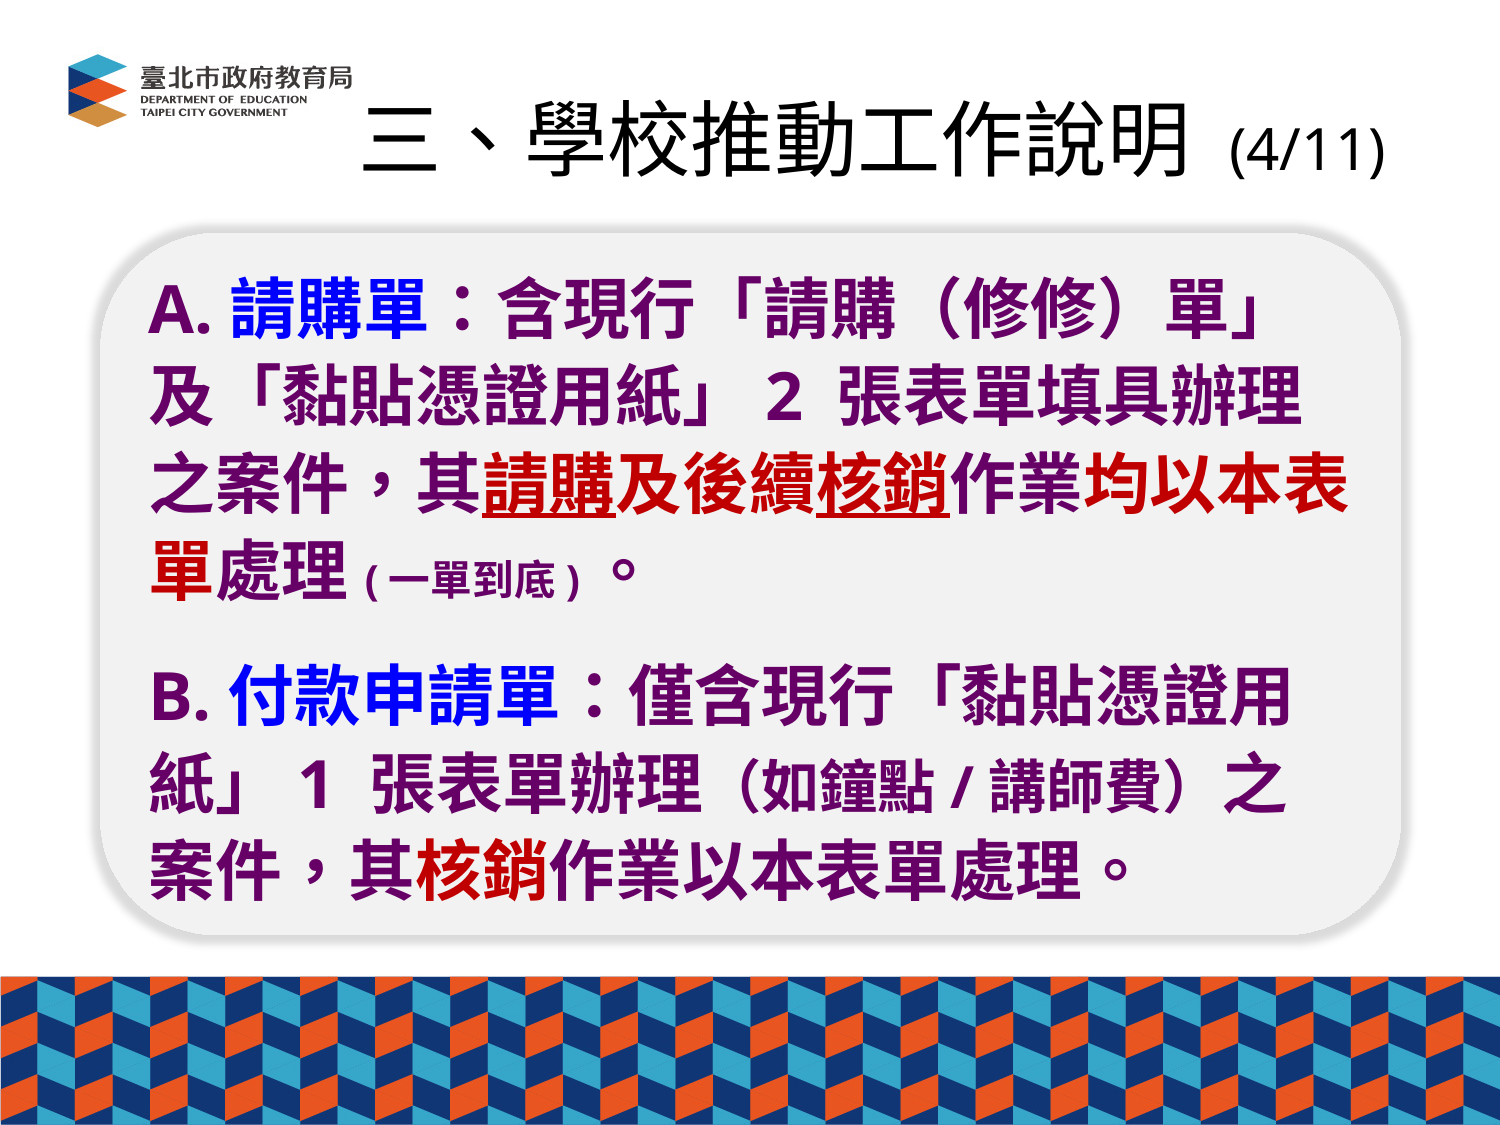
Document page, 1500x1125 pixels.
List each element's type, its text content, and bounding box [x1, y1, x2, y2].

text_box A.請購單：含現行「請購（修修）單」及「黏貼憑證用紙」2 張表單填具辦理之案件，其請購及後續核銷作業均以本表單處理(一單到底)。 B.付款申請單：僅含現行「黏貼憑證用紙」1 張表單辦理（如鐘點/講師費）之案件，其核銷作業以本表單處理。 [99, 232, 1402, 936]
picture [0, 0, 1500, 1125]
title 三、學校推動工作說明 (4/11) [313, 35, 1431, 253]
